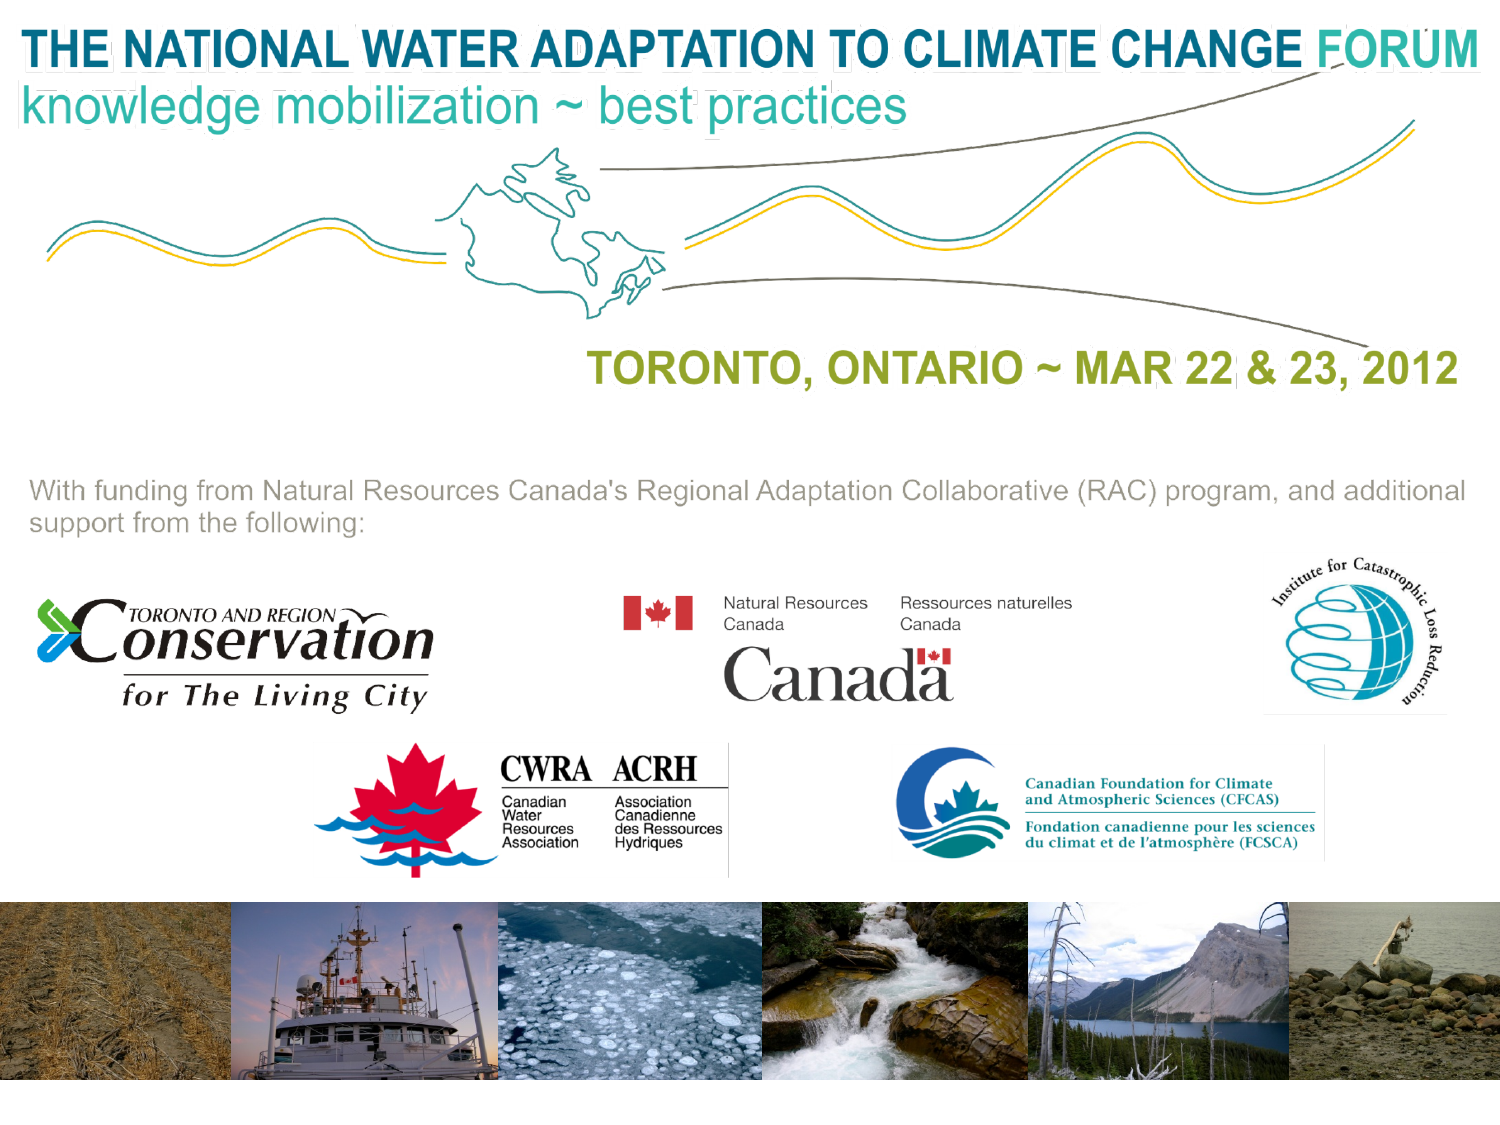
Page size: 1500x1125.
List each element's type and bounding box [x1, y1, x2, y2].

picture [15, 24, 1482, 879]
text_box [0, 902, 1500, 1080]
